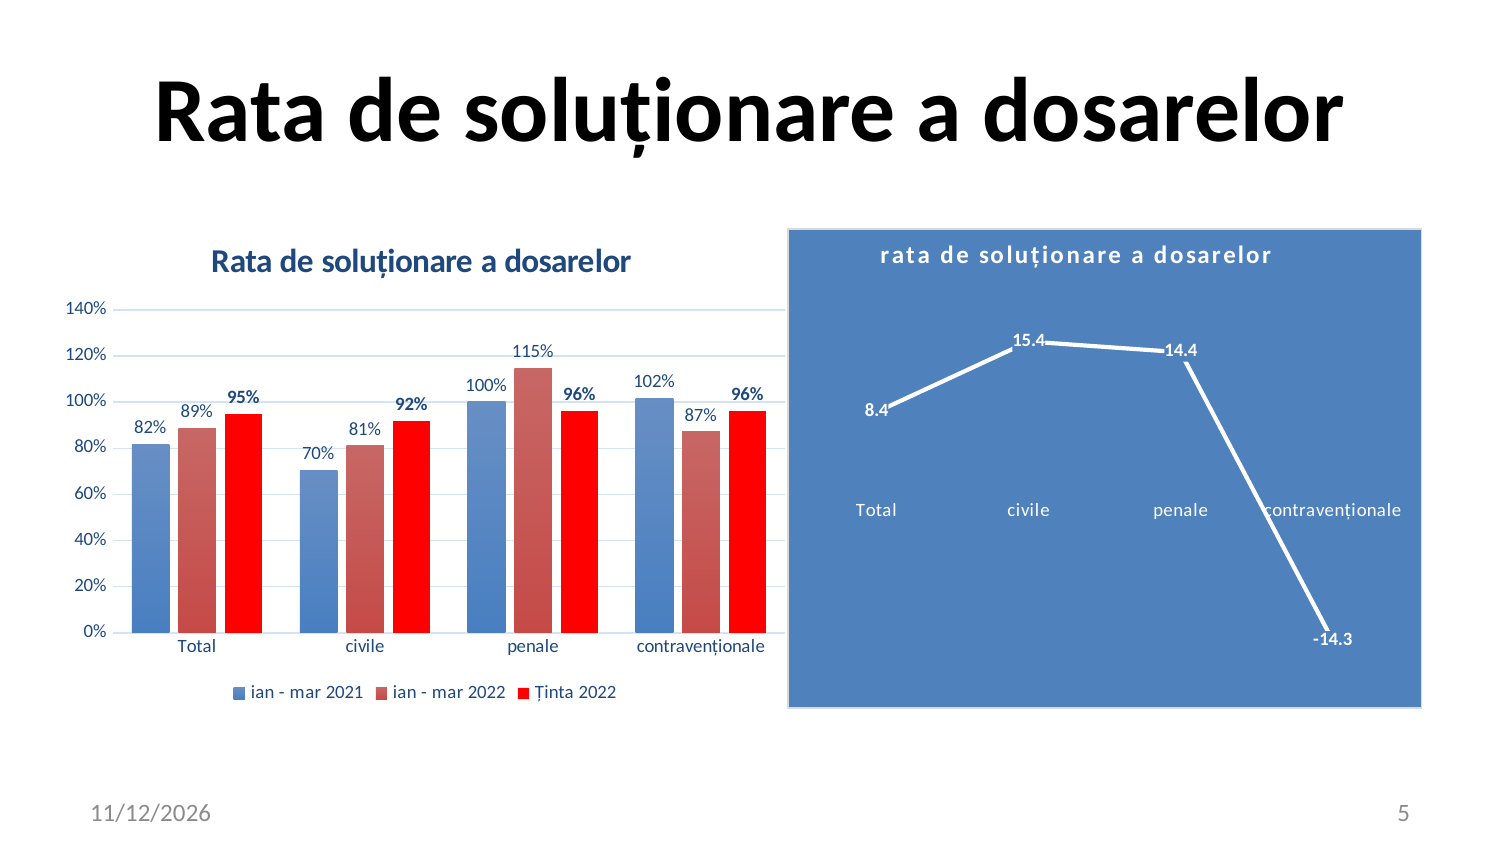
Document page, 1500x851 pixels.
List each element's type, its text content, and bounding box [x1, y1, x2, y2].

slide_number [75, 788, 425, 834]
chart [49, 219, 1423, 710]
slide_number 5 [1074, 788, 1425, 834]
text_box Rata de soluționare a dosarelor [74, 34, 1425, 176]
